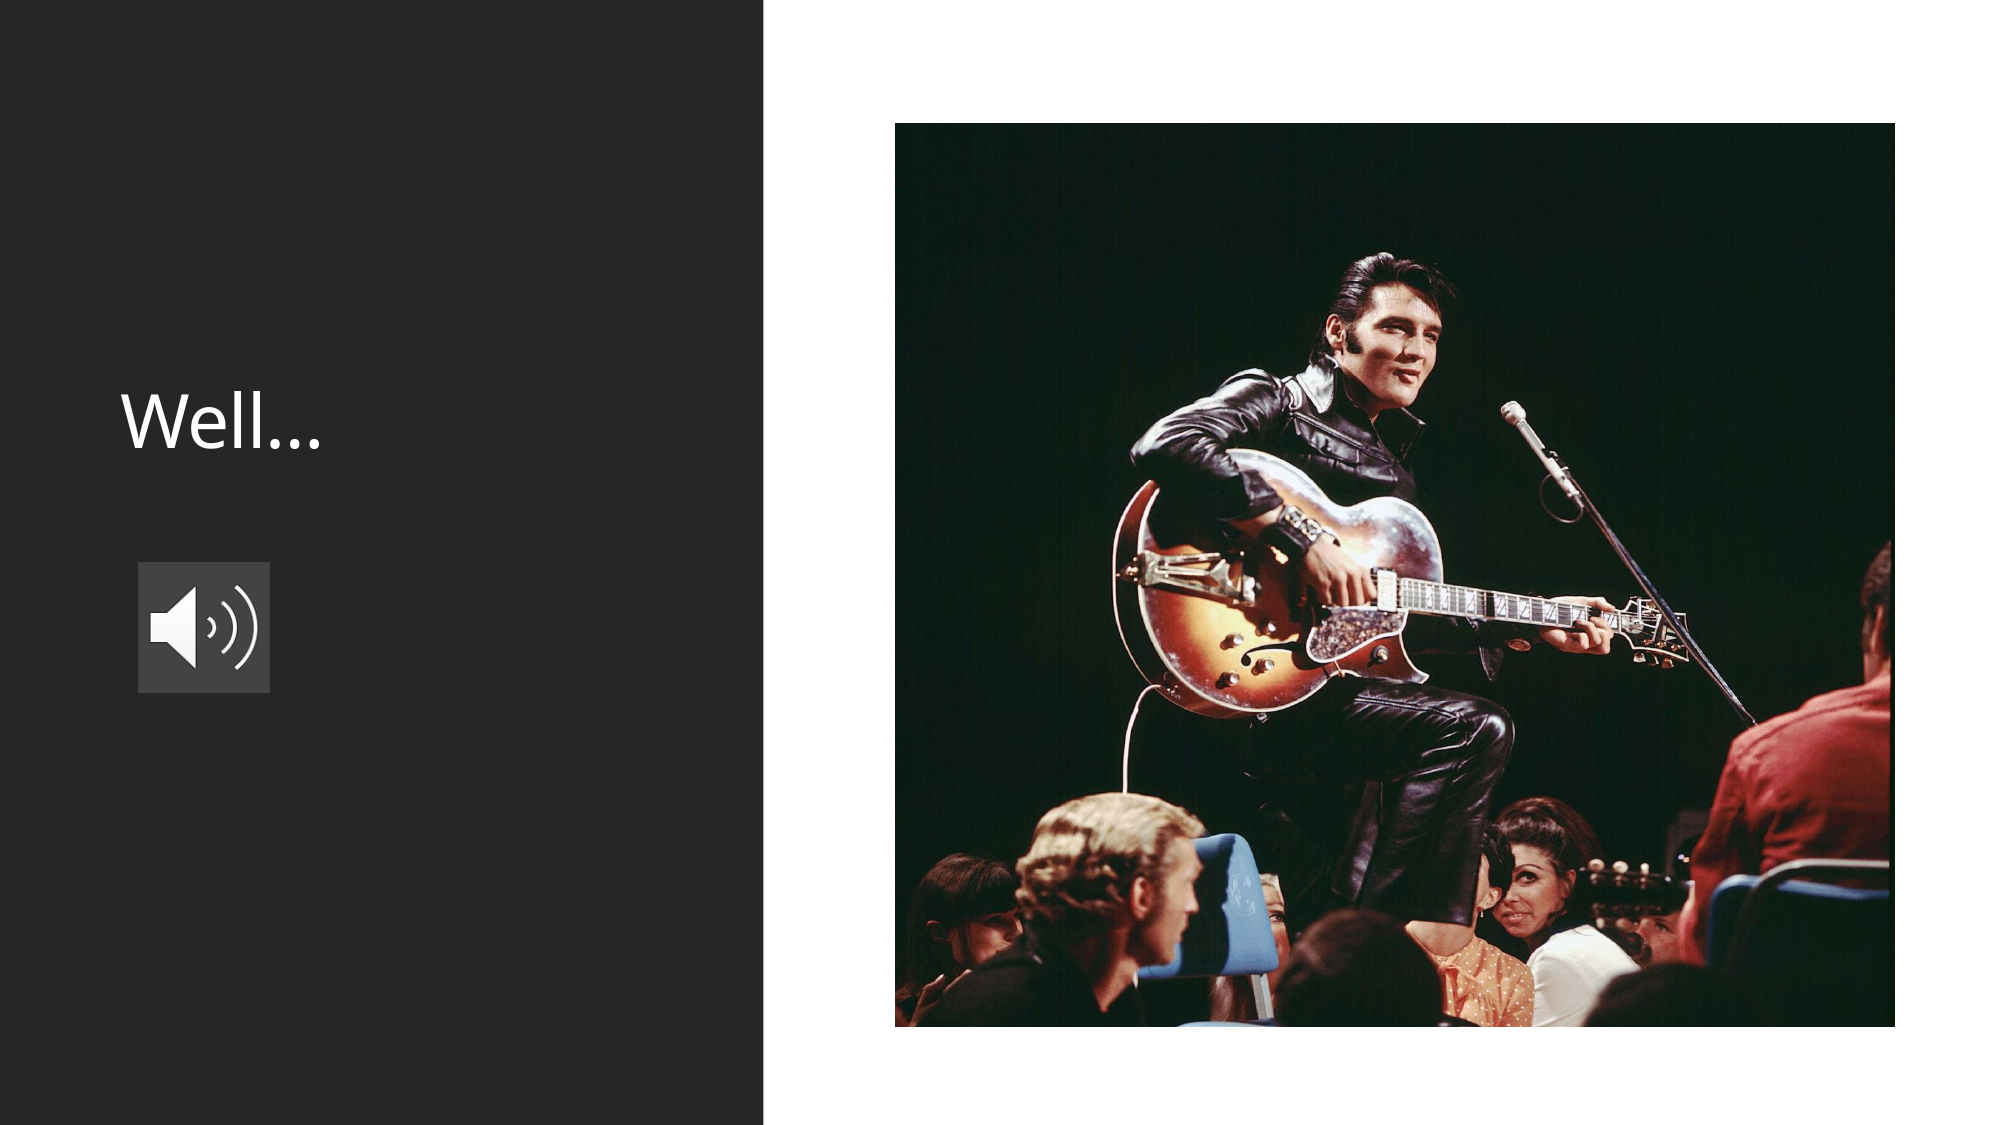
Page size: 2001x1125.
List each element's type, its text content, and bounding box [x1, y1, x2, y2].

picture [136, 560, 272, 695]
title Well… [105, 128, 683, 473]
picture [894, 122, 1895, 1028]
